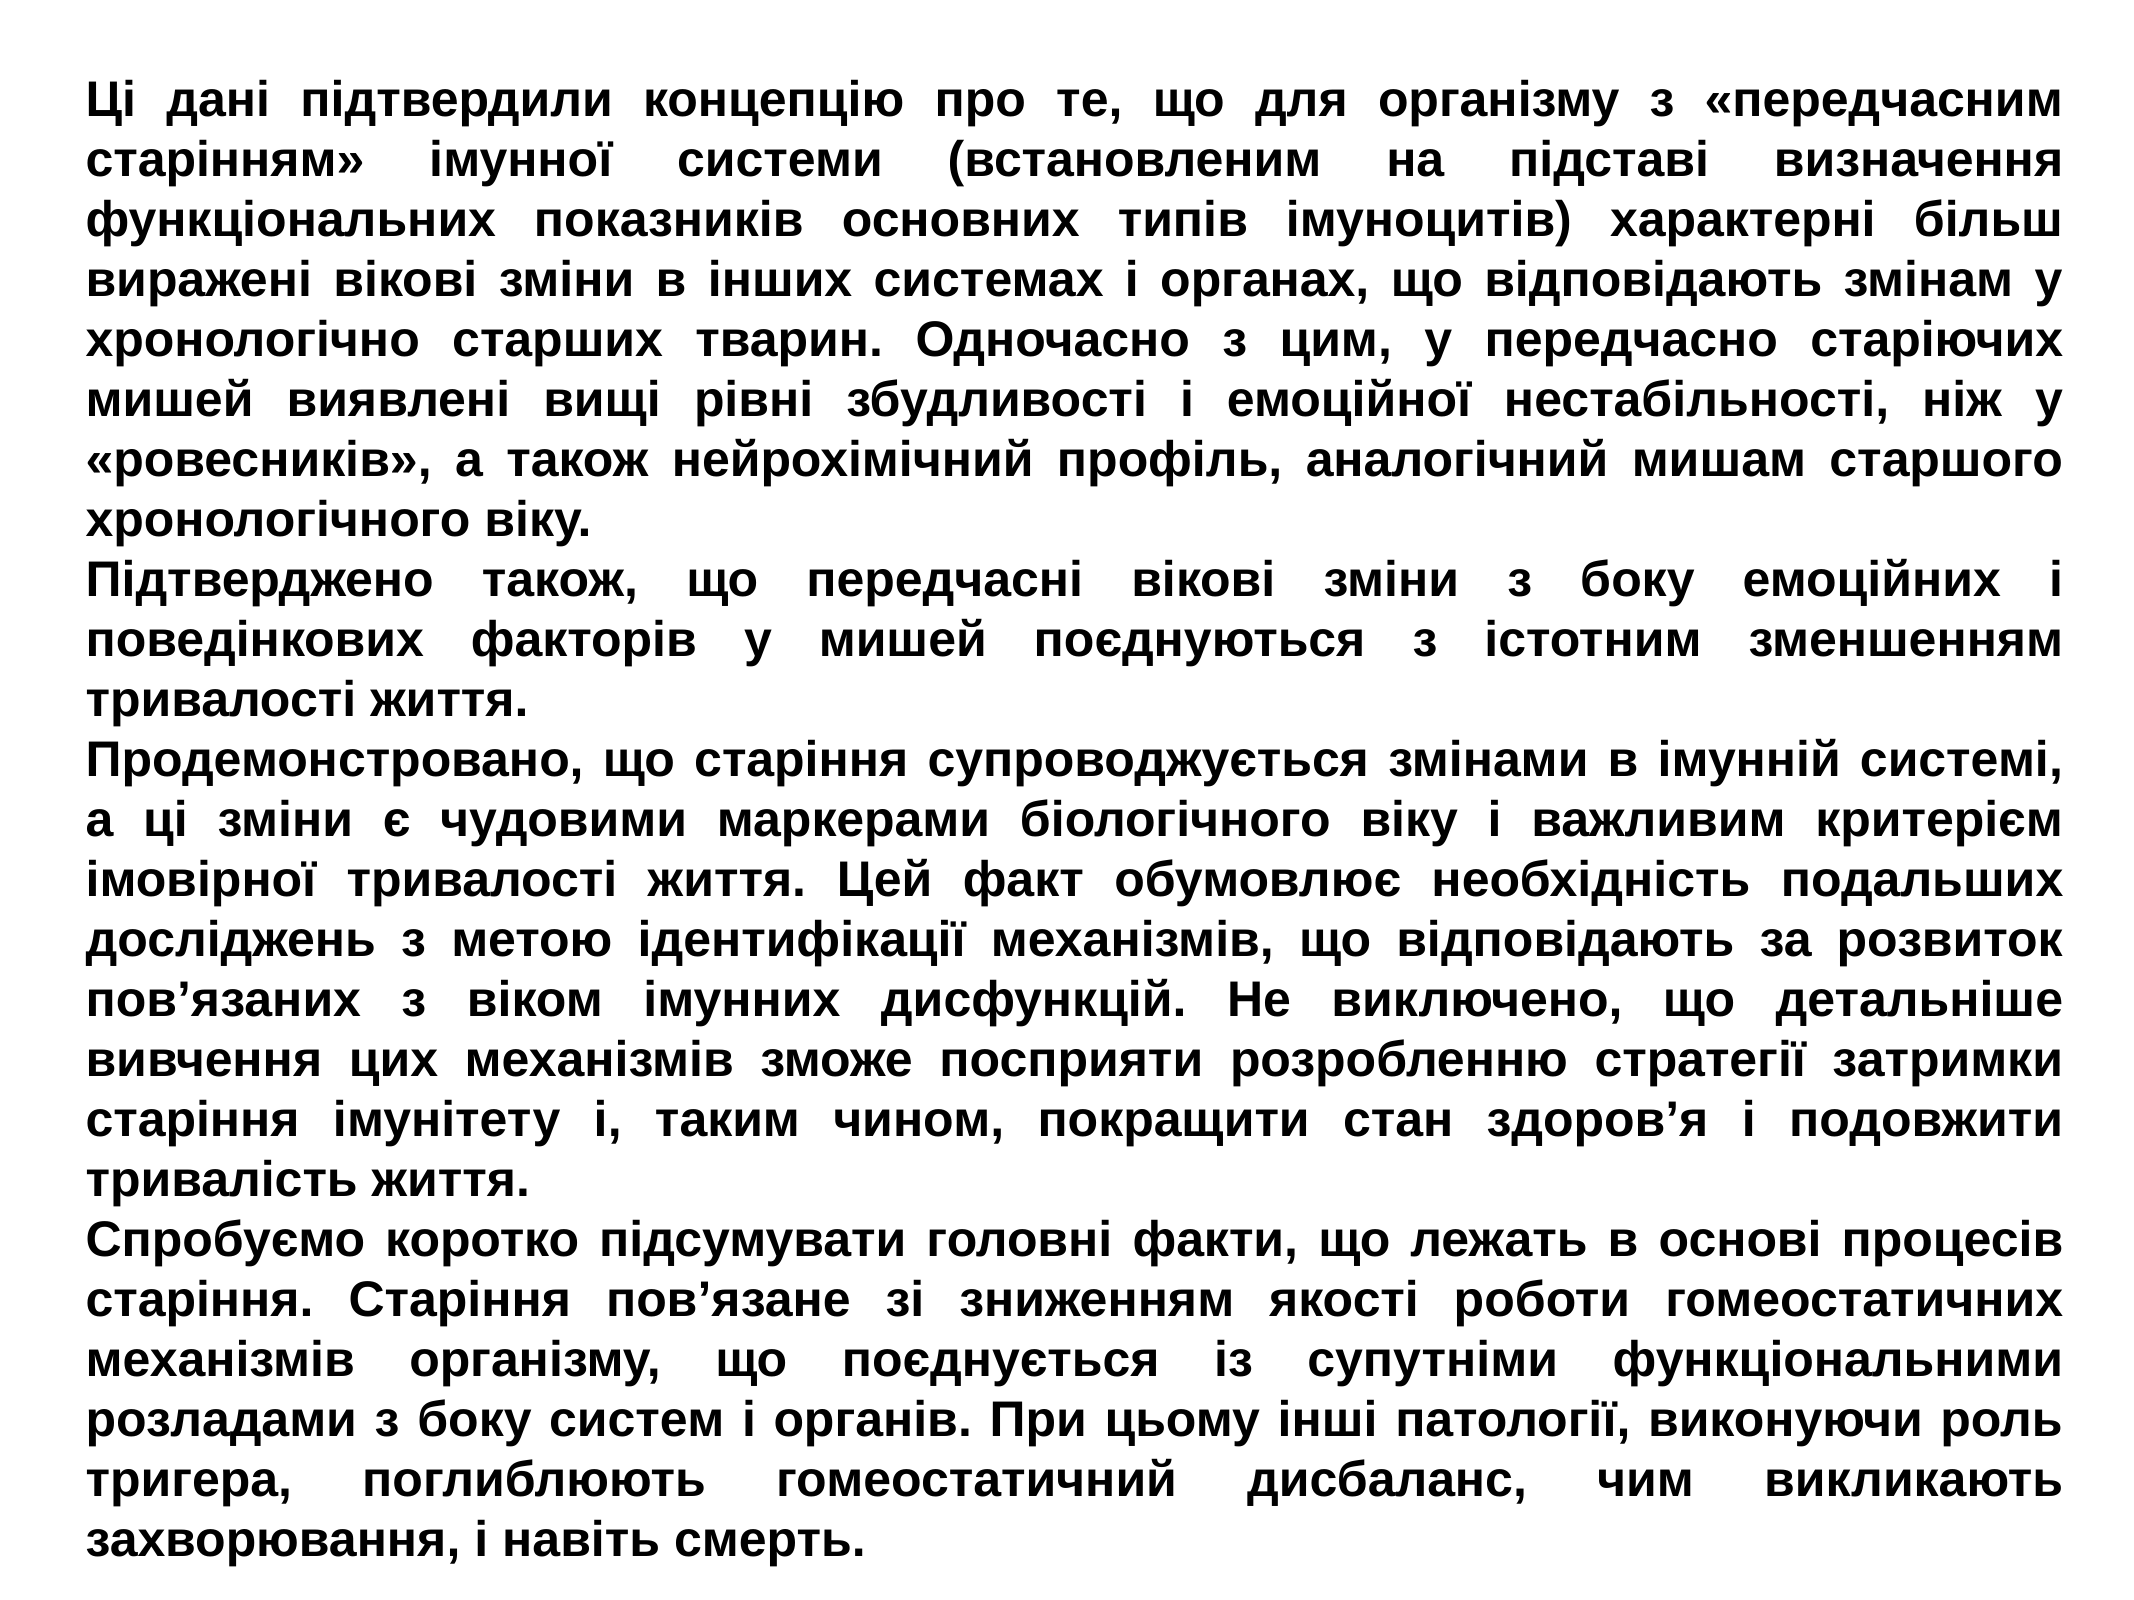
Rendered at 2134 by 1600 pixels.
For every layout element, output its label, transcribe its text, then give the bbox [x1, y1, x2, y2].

text_box Ці дані підтвердили концепцію про те, що для організму з «передчасним старінням» імунної системи (встановленим на підставі визначення функціональних показників основних типів імуноцитів) характерні більш виражені вікові зміни в інших системах і органах, що відповідають змінам у хронологічно старших тварин. Одночасно з цим, у передчасно старіючих мишей виявлені вищі рівні збудливості і емоційної нестабільності, ніж у «ровесників», а також нейрохімічний профіль, аналогічний мишам старшого хронологічного віку. Підтверджено також, що передчасні вікові зміни з боку емоційних і поведінкових факторів у мишей поєднуються з істотним зменшенням тривалості життя. Продемонстровано, що старіння супроводжується змінами в імунній системі, а ці зміни є чудовими маркерами біологічного віку і важливим критерієм імовірної тривалості життя. Цей факт обумовлює необхідність подальших досліджень з метою ідентифікації механізмів, що відповідають за розвиток пов’язаних з віком імунних дисфункцій. Не виключено, що детальніше вивчення цих механізмів зможе посприяти розробленню стратегії затримки старіння імунітету і, таким чином, покращити стан здоров’я і подовжити тривалість життя. Спробуємо коротко підсумувати головні факти, що лежать в основі процесів старіння. Старіння пов’язане зі зниженням якості роботи гомеостатичних механізмів організму, що поєднується із супутніми функціональними розладами з боку систем і органів. При цьому інші патології, виконуючи роль тригера, поглиблюють гомеостатичний дисбаланс, чим викликають захворювання, і навіть смерть. [70, 58, 2079, 1574]
